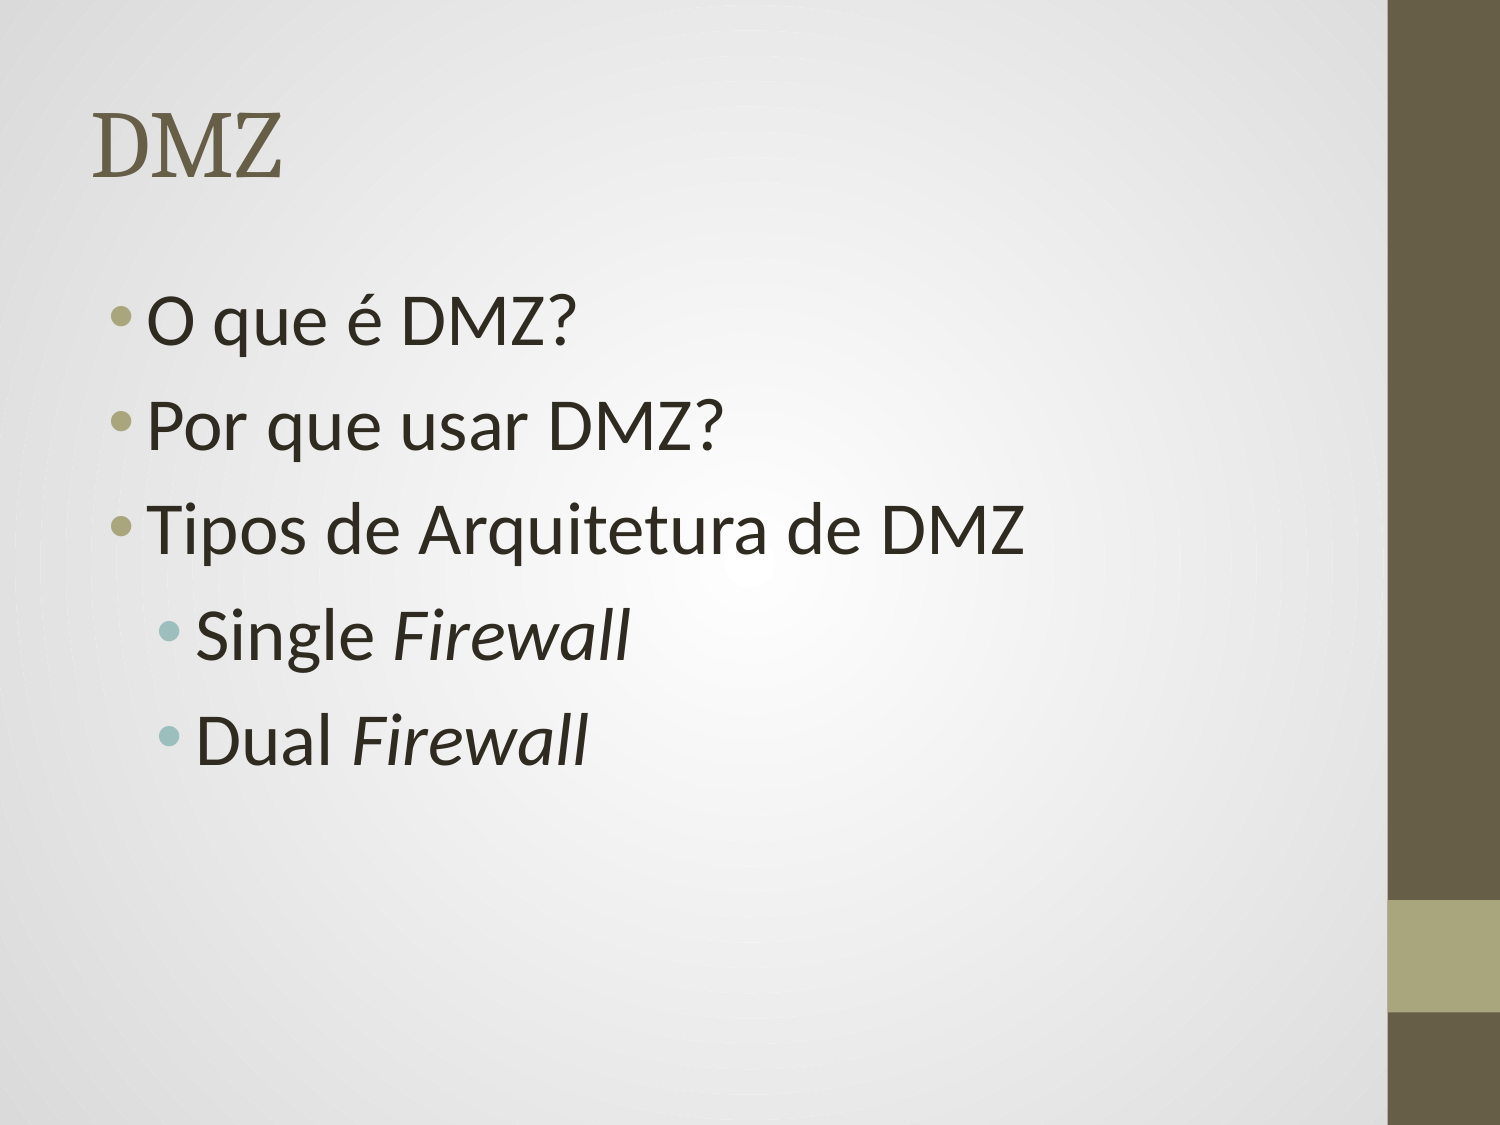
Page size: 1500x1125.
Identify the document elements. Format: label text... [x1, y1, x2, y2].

title DMZ [75, 45, 1325, 233]
list O que é DMZ? Por que usar DMZ? Tipos de Arquitetura de DMZ Single Firewall Dual Firewall [75, 262, 1325, 1050]
